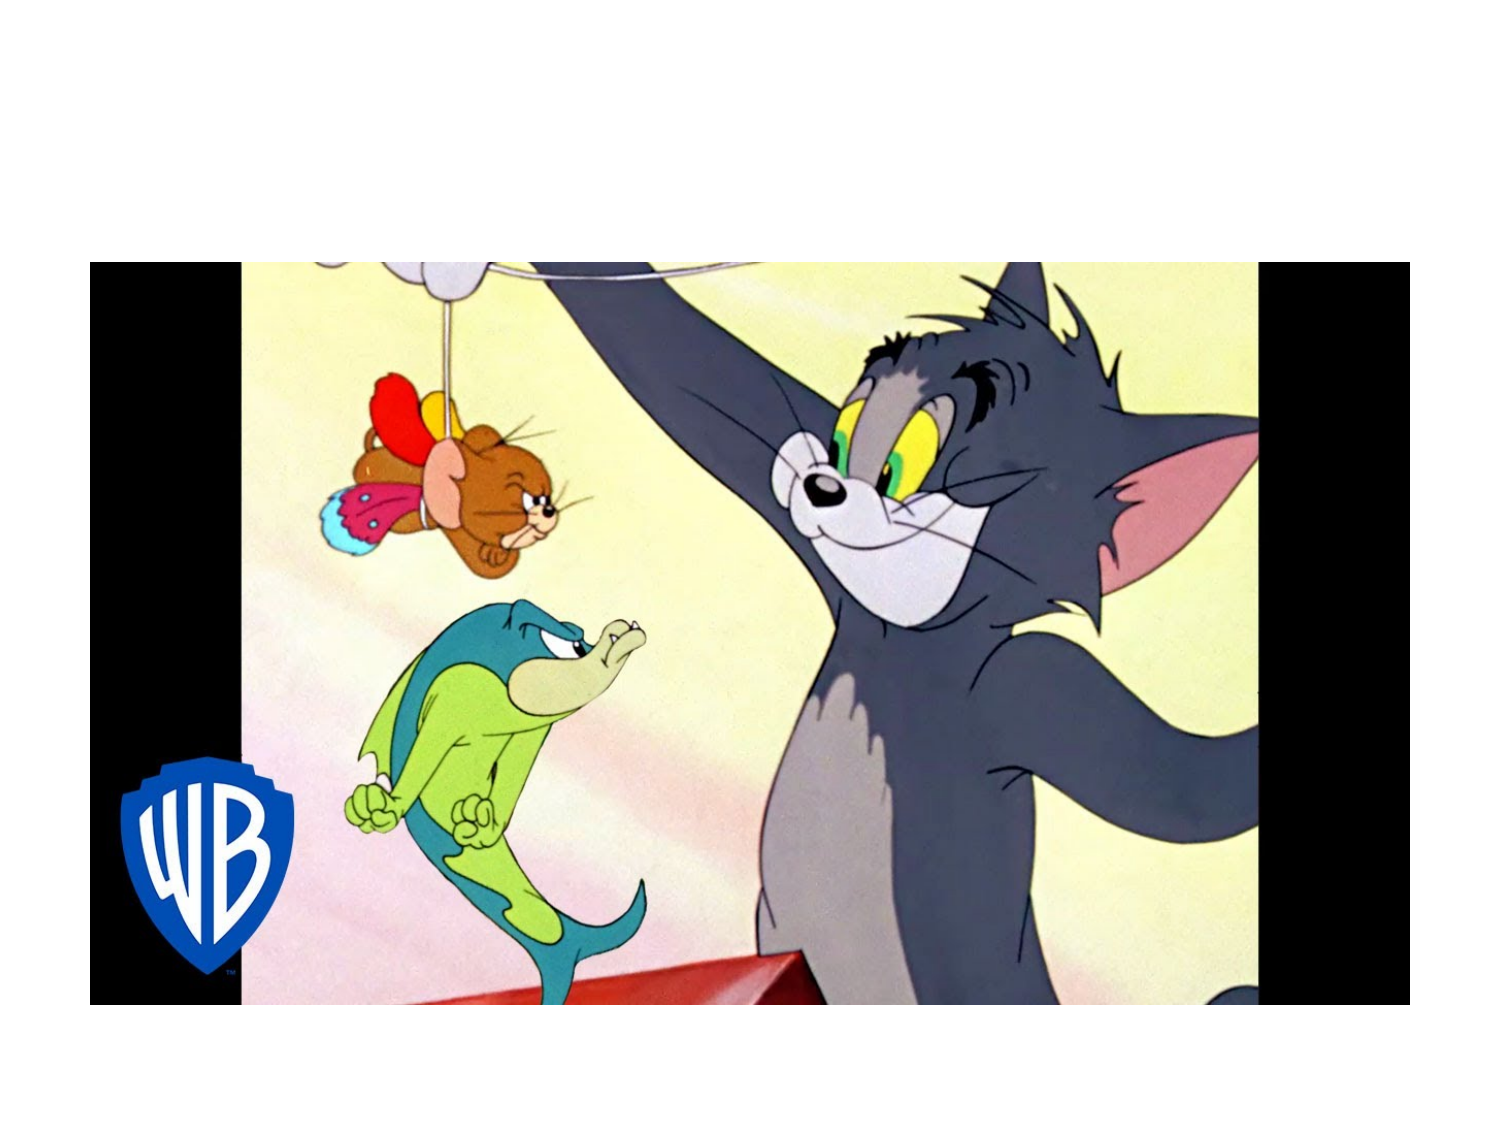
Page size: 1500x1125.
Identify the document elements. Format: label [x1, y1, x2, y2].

list [89, 262, 1411, 1006]
